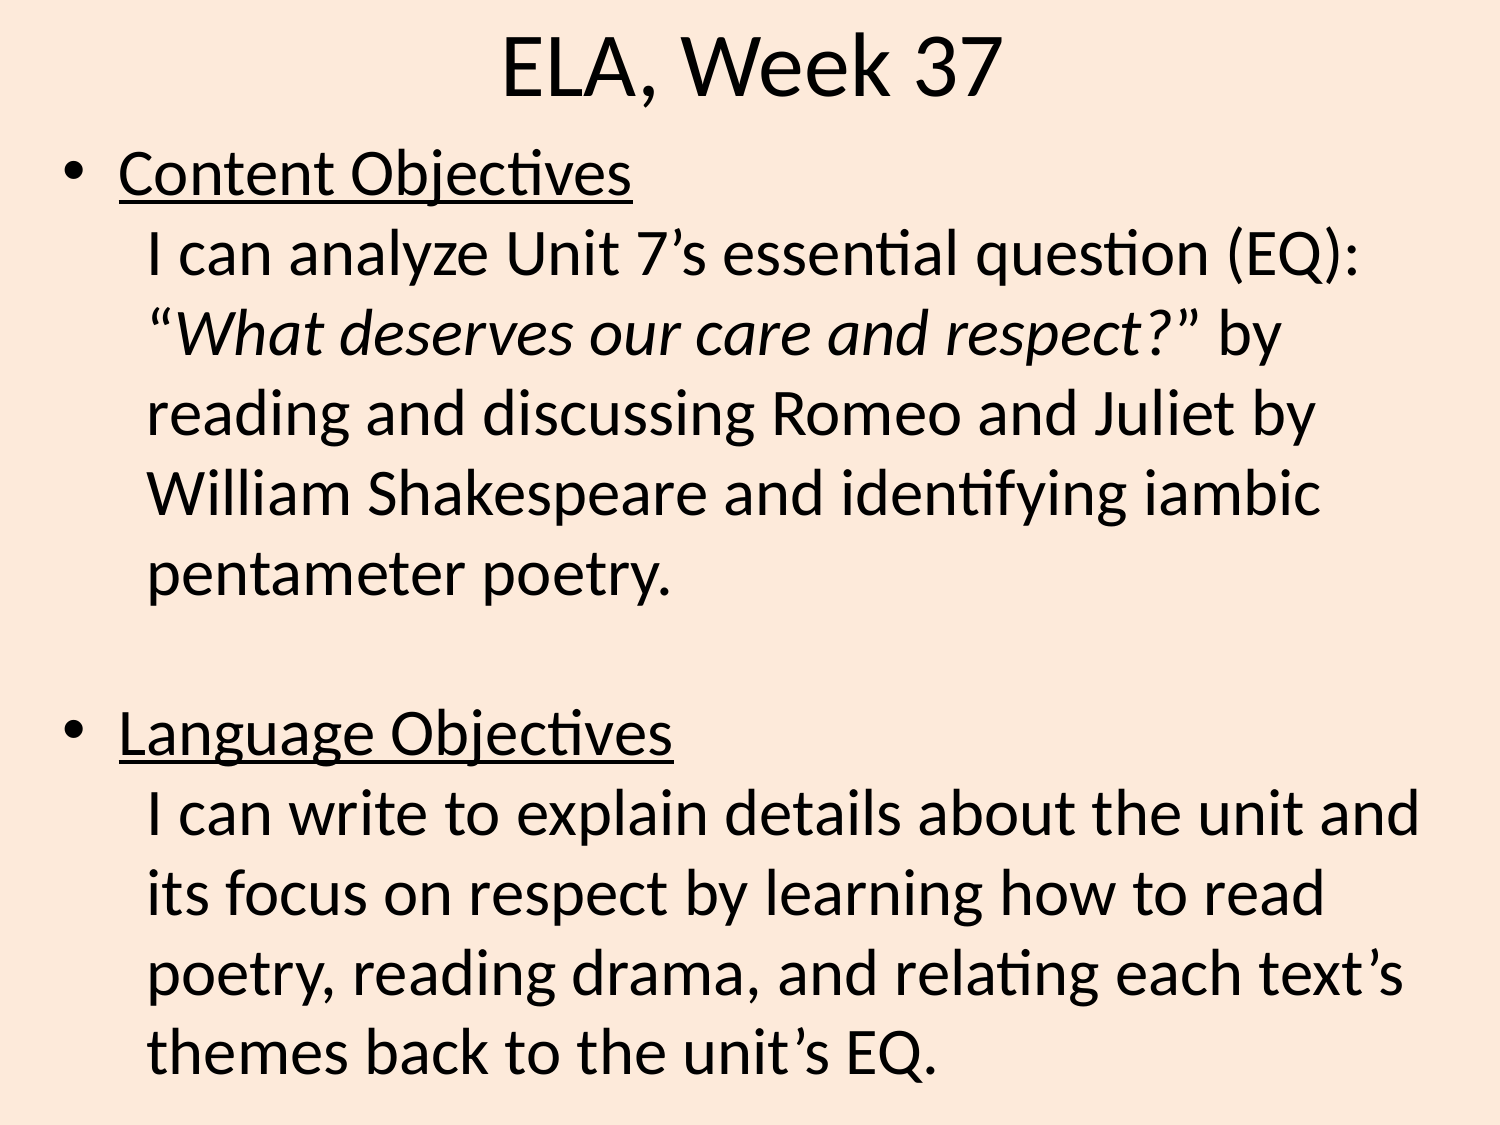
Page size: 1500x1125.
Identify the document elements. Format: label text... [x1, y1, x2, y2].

list Content Objectives I can analyze Unit 7’s essential question (EQ): “What deserves our care and respect?” by reading and discussing Romeo and Juliet by William Shakespeare and identifying iambic pentameter poetry. Language Objectives I can write to explain details about the unit and its focus on respect by learning how to read poetry, reading drama, and relating each text’s themes back to the unit’s EQ. [46, 121, 1460, 1088]
title ELA, Week 37 [78, 9, 1429, 109]
